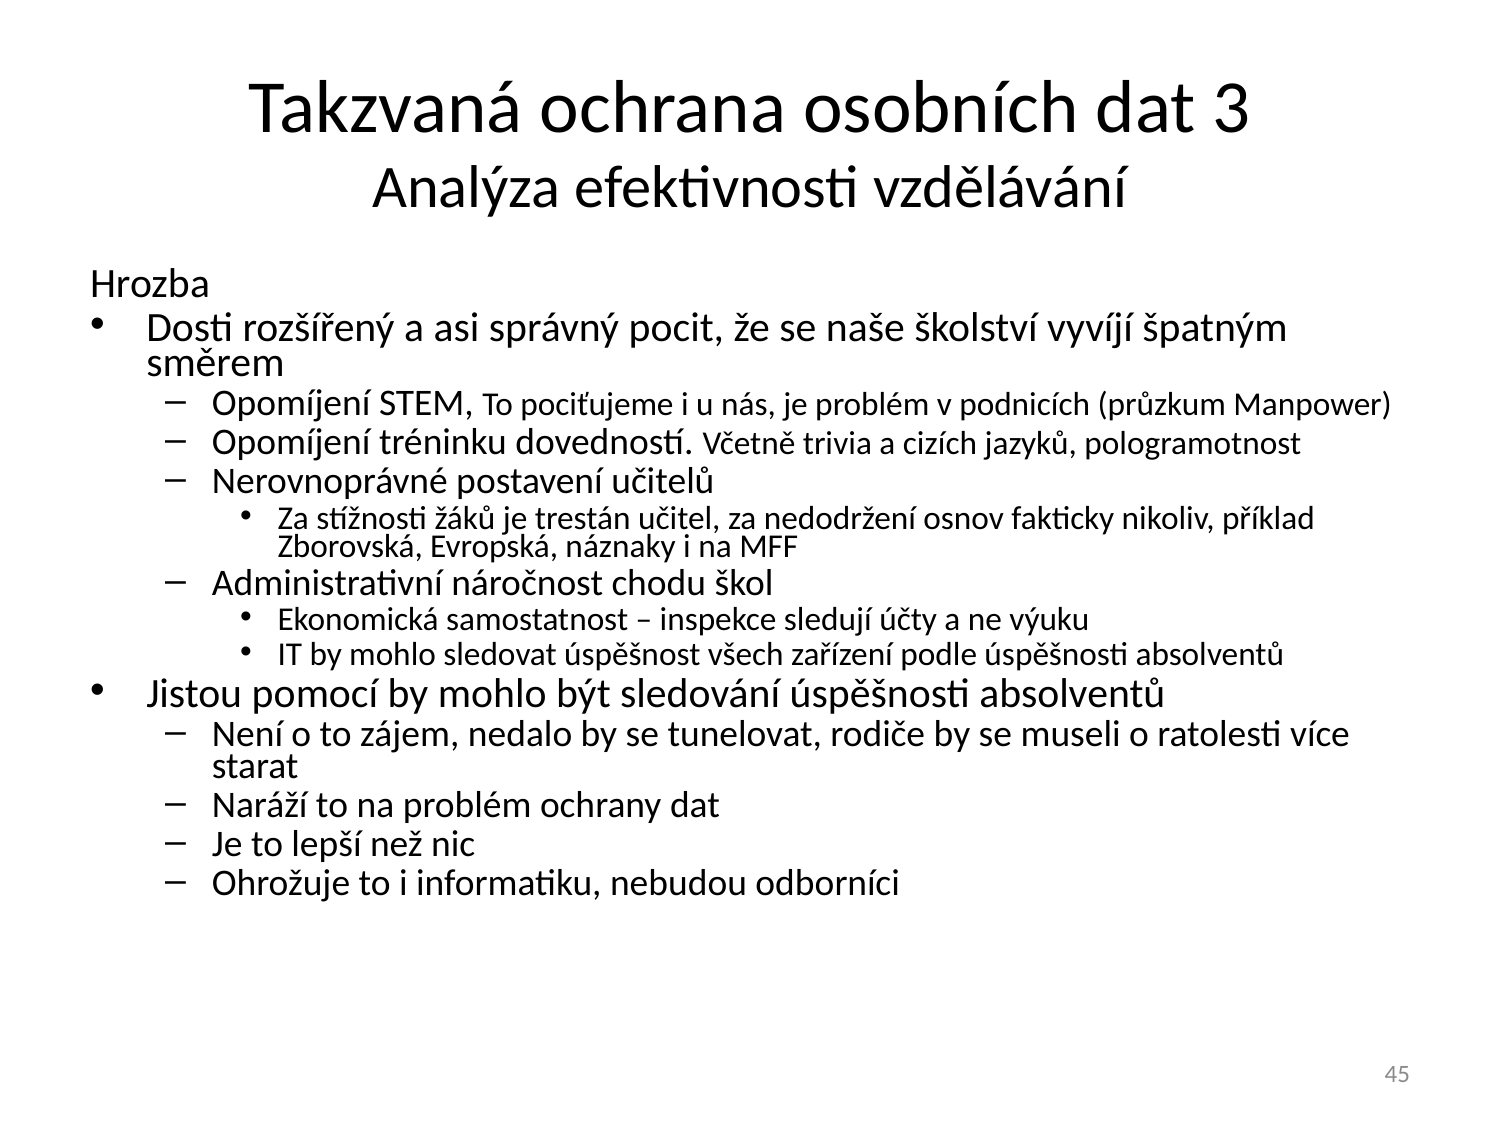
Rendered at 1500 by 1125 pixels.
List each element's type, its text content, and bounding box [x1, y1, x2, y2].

slide_number 45 [1074, 1042, 1425, 1103]
list Hrozba Dosti rozšířený a asi správný pocit, že se naše školství vyvíjí špatným směrem Opomíjení STEM, To pociťujeme i u nás, je problém v podnicích (průzkum Manpower) Opomíjení tréninku dovedností. Včetně trivia a cizích jazyků, pologramotnost Nerovnoprávné postavení učitelů Za stížnosti žáků je trestán učitel, za nedodržení osnov fakticky nikoliv, příklad Zborovská, Evropská, náznaky i na MFF Administrativní náročnost chodu škol Ekonomická samostatnost – inspekce sledují účty a ne výuku IT by mohlo sledovat úspěšnost všech zařízení podle úspěšnosti absolventů Jistou pomocí by mohlo být sledování úspěšnosti absolventů Není o to zájem, nedalo by se tunelovat, rodiče by se museli o ratolesti více starat Naráží to na problém ochrany dat Je to lepší než nic Ohrožuje to i informatiku, nebudou odborníci [75, 262, 1425, 1005]
title Takzvaná ochrana osobních dat 3 Analýza efektivnosti vzdělávání [75, 45, 1425, 233]
